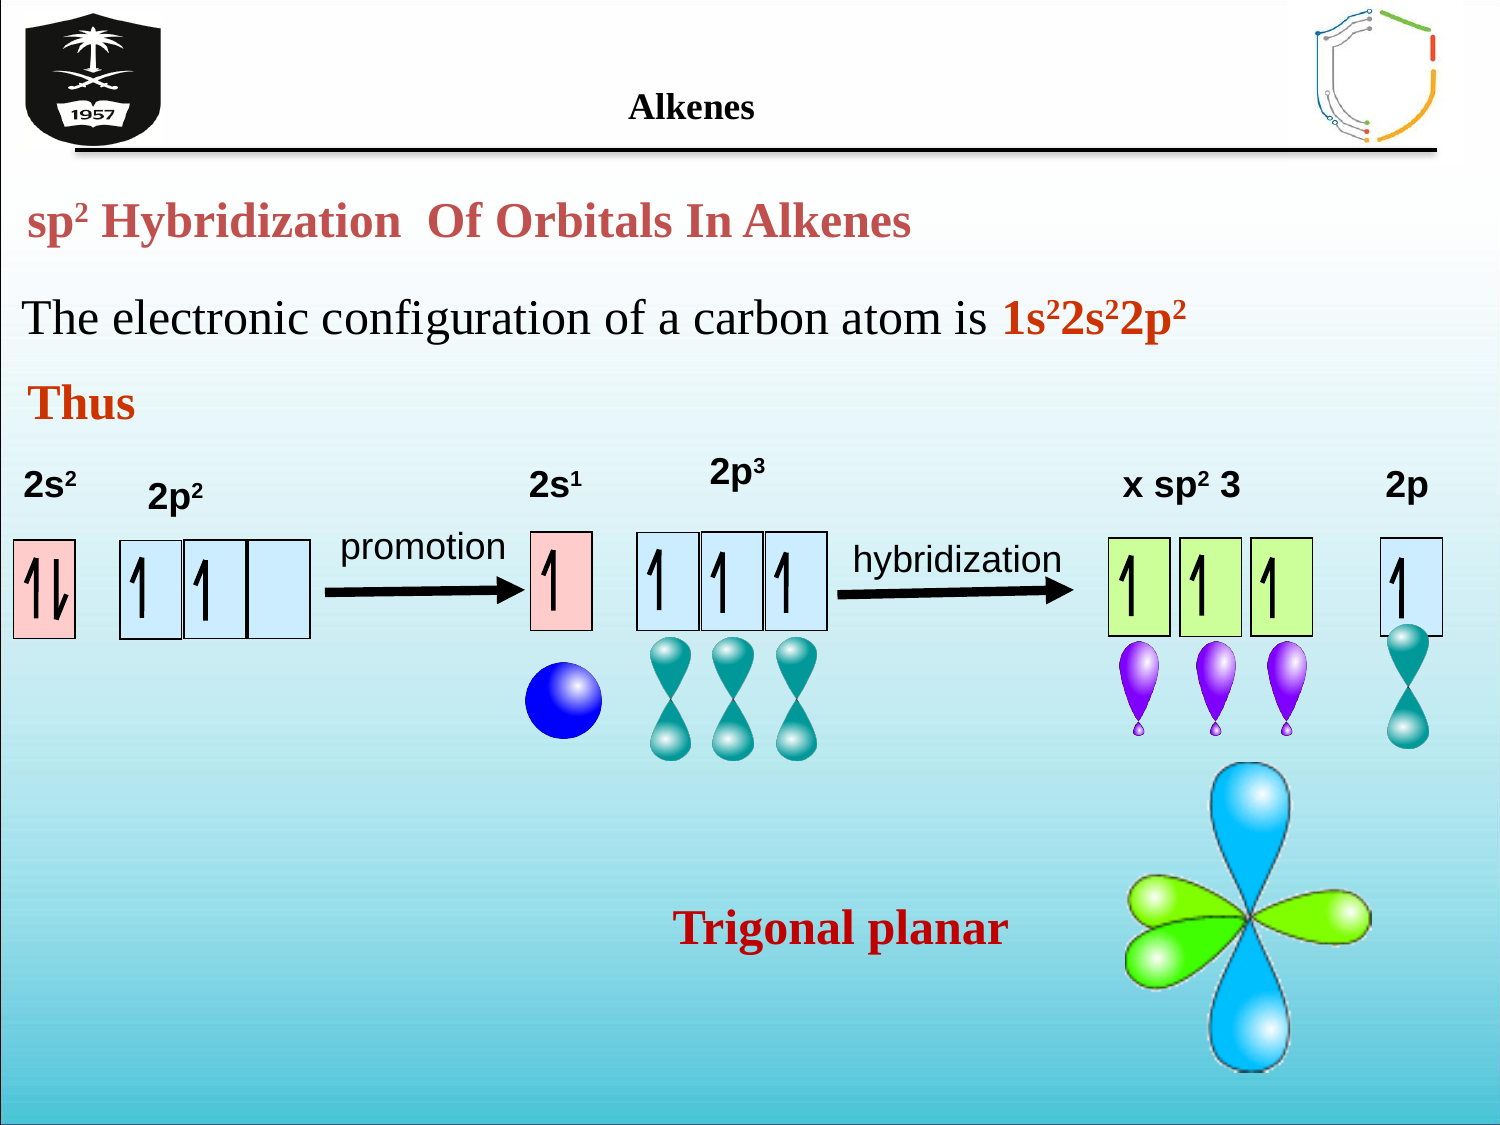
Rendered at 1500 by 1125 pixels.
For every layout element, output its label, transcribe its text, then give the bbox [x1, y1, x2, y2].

text_box [13, 540, 75, 639]
text_box [1380, 537, 1443, 637]
text_box [837, 588, 1074, 597]
text_box 2p3 [662, 439, 813, 500]
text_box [1120, 555, 1132, 617]
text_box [131, 557, 143, 619]
text_box 3 x sp2 [1037, 452, 1337, 513]
text_box promotion [325, 514, 522, 575]
text_box The electronic configuration of a carbon atom is 1s22s22p2 Thus [0, 277, 1213, 438]
text_box [1108, 537, 1171, 637]
text_box hybridization [837, 527, 1078, 588]
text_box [775, 552, 787, 614]
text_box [25, 557, 37, 619]
text_box Trigonal planar [657, 887, 1025, 963]
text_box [1261, 557, 1273, 619]
text_box [1179, 537, 1242, 637]
text_box [637, 532, 699, 631]
text_box 2s2 [0, 452, 100, 513]
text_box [542, 550, 554, 611]
text_box 2p2 [126, 464, 219, 525]
text_box [701, 532, 763, 631]
text_box [765, 532, 828, 631]
text_box sp2 Hybridization Of Orbitals In Alkenes [12, 179, 1138, 255]
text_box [1191, 554, 1202, 616]
text_box 2s1 [513, 452, 598, 513]
text_box [184, 540, 246, 639]
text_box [194, 559, 206, 621]
text_box [1251, 537, 1313, 637]
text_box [55, 558, 67, 620]
text_box 2p [1362, 452, 1452, 513]
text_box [712, 552, 723, 613]
text_box [120, 540, 182, 639]
picture [0, 0, 1500, 1125]
text_box [530, 532, 593, 631]
text_box [248, 540, 310, 639]
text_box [648, 549, 660, 611]
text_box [1391, 557, 1402, 619]
text_box [324, 583, 526, 597]
text_box Alkenes [613, 74, 771, 135]
